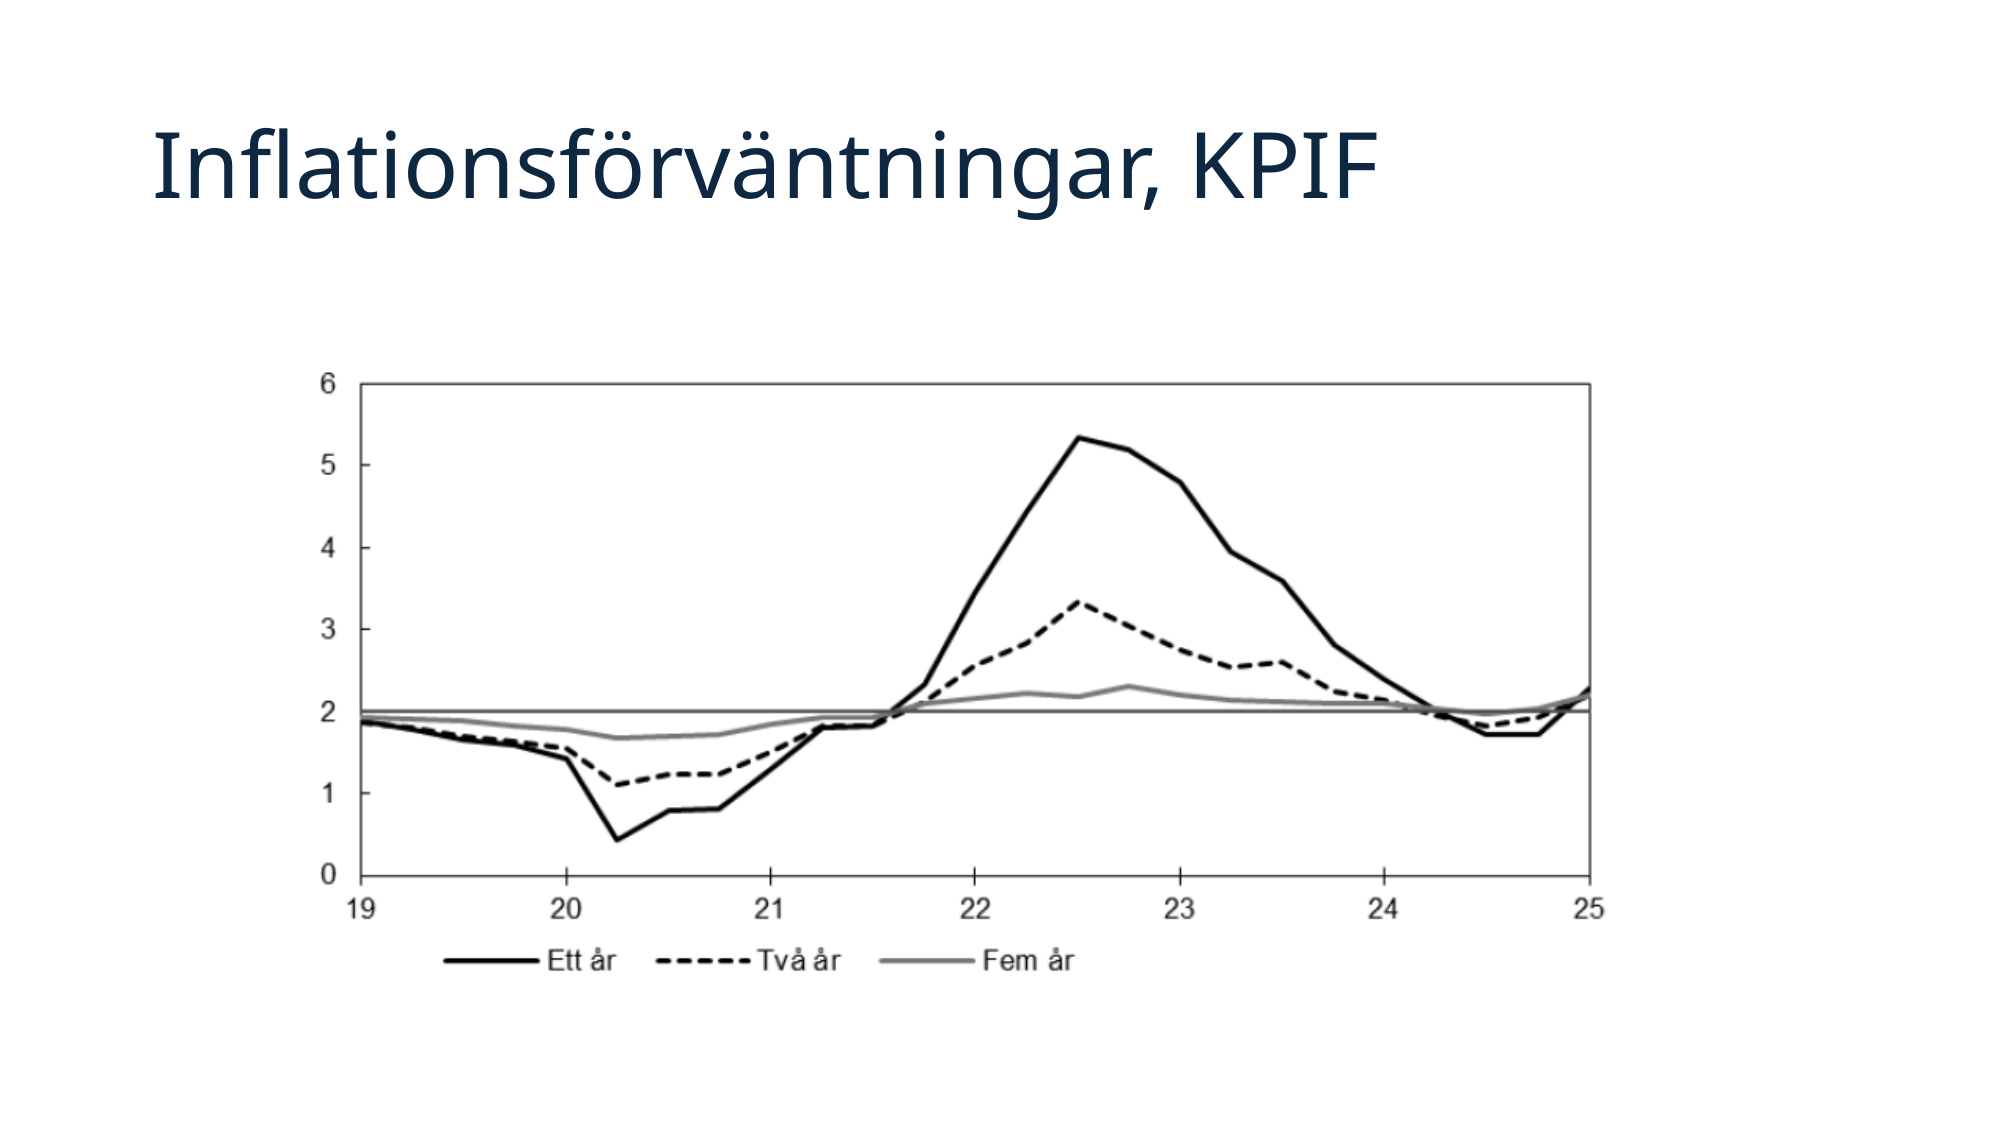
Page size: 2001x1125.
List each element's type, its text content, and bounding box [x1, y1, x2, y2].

title Inflationsförväntningar, KPIF [137, 59, 1863, 278]
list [230, 354, 1652, 1003]
